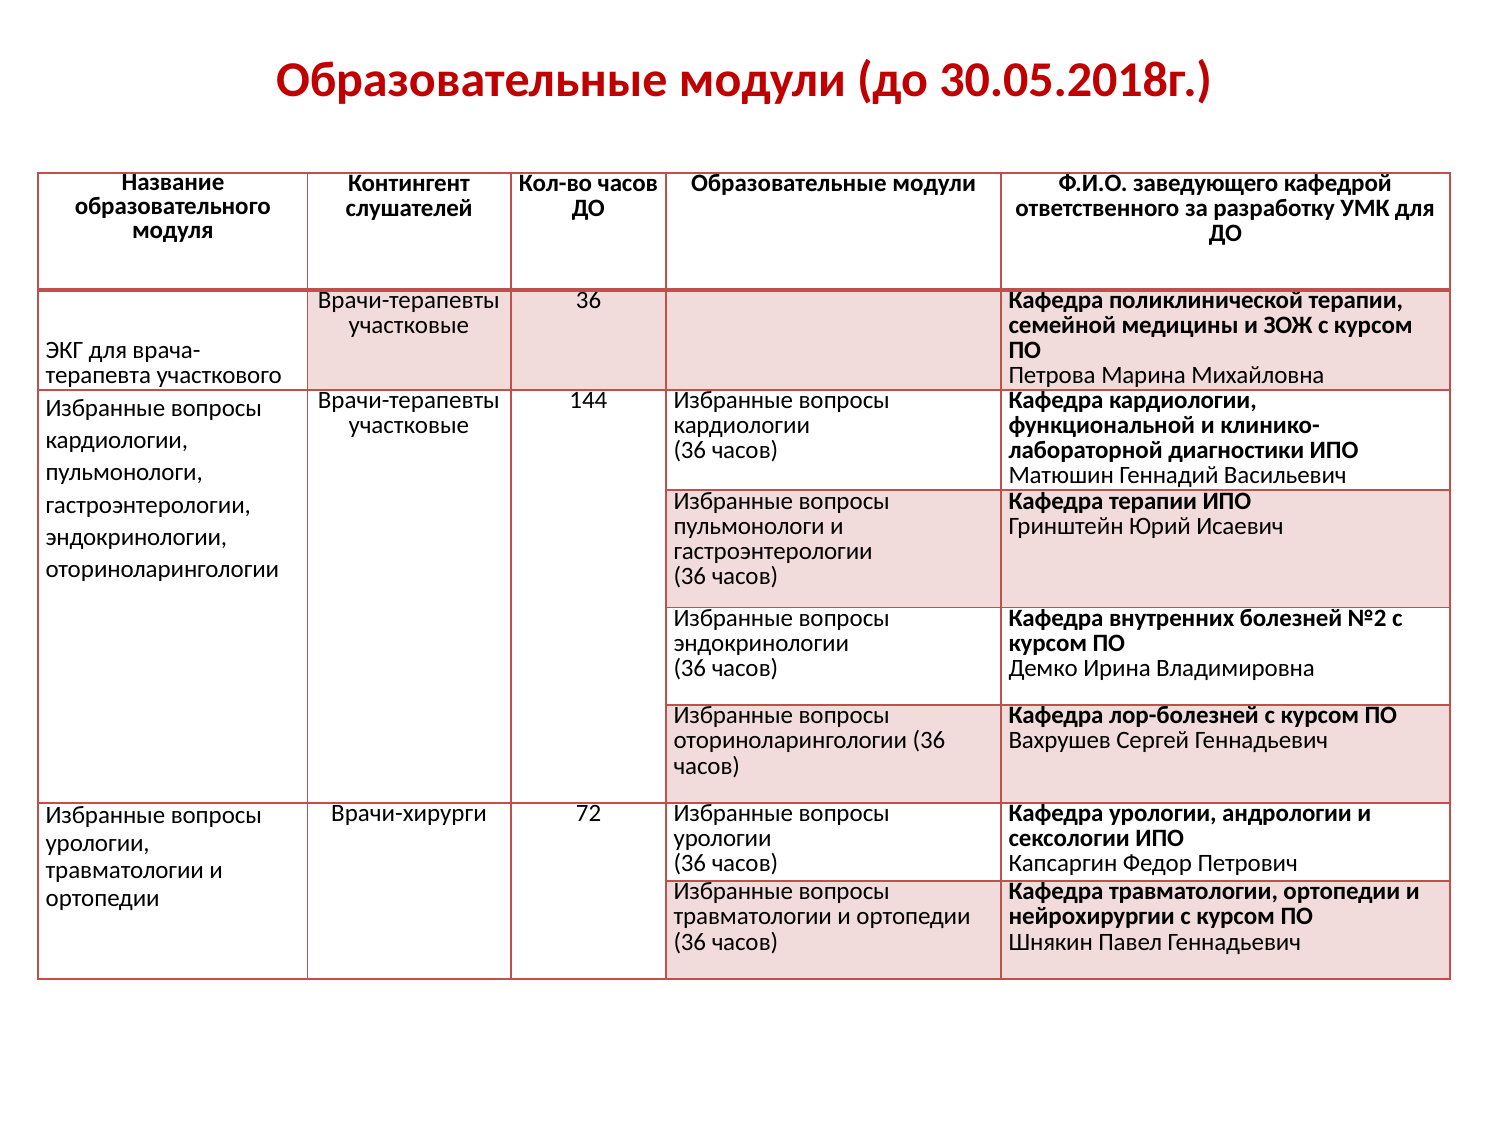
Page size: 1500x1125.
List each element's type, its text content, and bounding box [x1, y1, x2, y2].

table_cell Избранные вопросы оториноларингологии (36 часов) [667, 706, 1000, 802]
table_cell Врачи-терапевты участковые [308, 391, 510, 802]
table_cell Избранные вопросы урологии, травматологии и ортопедии [39, 804, 307, 978]
table_cell Кафедра поликлинической терапии, семейной медицины и ЗОЖ с курсом ПО Петрова Марина Михайловна [1002, 292, 1449, 389]
table_cell Избранные вопросы травматологии и ортопедии (36 часов) [667, 882, 1000, 978]
table_cell Врачи-хирурги [308, 804, 510, 978]
table_header Контингент слушателей [308, 174, 510, 288]
table_header Ф.И.О. заведующего кафедрой ответственного за разработку УМК для ДО [1002, 174, 1449, 288]
table_cell 72 [512, 804, 665, 978]
table_cell 36 [512, 292, 665, 389]
table_cell Избранные вопросы эндокринологии (36 часов) [667, 608, 1000, 704]
table_cell Избранные вопросы кардиологии, пульмонологи, гастроэнтерологии, эндокринологии, оториноларингологии [39, 391, 307, 802]
table_cell Кафедра урологии, андрологии и сексологии ИПО Капсаргин Федор Петрович [1002, 804, 1449, 880]
table_cell 144 [512, 391, 665, 802]
table_cell Кафедра кардиологии, функциональной и клинико-лабораторной диагностики ИПО Матюшин Геннадий Васильевич [1002, 391, 1449, 489]
table_cell Избранные вопросы урологии (36 часов) [667, 804, 1000, 880]
table_cell ЭКГ для врача-терапевта участкового [39, 292, 307, 389]
table_header Образовательные модули [667, 174, 1000, 288]
table_cell Кафедра лор-болезней с курсом ПО Вахрушев Сергей Геннадьевич [1002, 706, 1449, 802]
table_cell [667, 292, 1000, 389]
table_cell Избранные вопросы пульмонологи и гастроэнтерологии (36 часов) [667, 491, 1000, 607]
table_cell Кафедра внутренних болезней №2 с курсом ПО Демко Ирина Владимировна [1002, 608, 1449, 704]
text_box Образовательные модули (до 30.05.2018г.) [4, 18, 1484, 134]
table_header Название образовательного модуля [39, 174, 307, 288]
table_cell Врачи-терапевты участковые [308, 292, 510, 389]
table_cell Кафедра травматологии, ортопедии и нейрохирургии с курсом ПО Шнякин Павел Геннадьевич [1002, 882, 1449, 978]
table_cell Избранные вопросы кардиологии (36 часов) [667, 391, 1000, 489]
table_header Кол-во часов ДО [512, 174, 665, 288]
table_cell Кафедра терапии ИПО Гринштейн Юрий Исаевич [1002, 491, 1449, 607]
